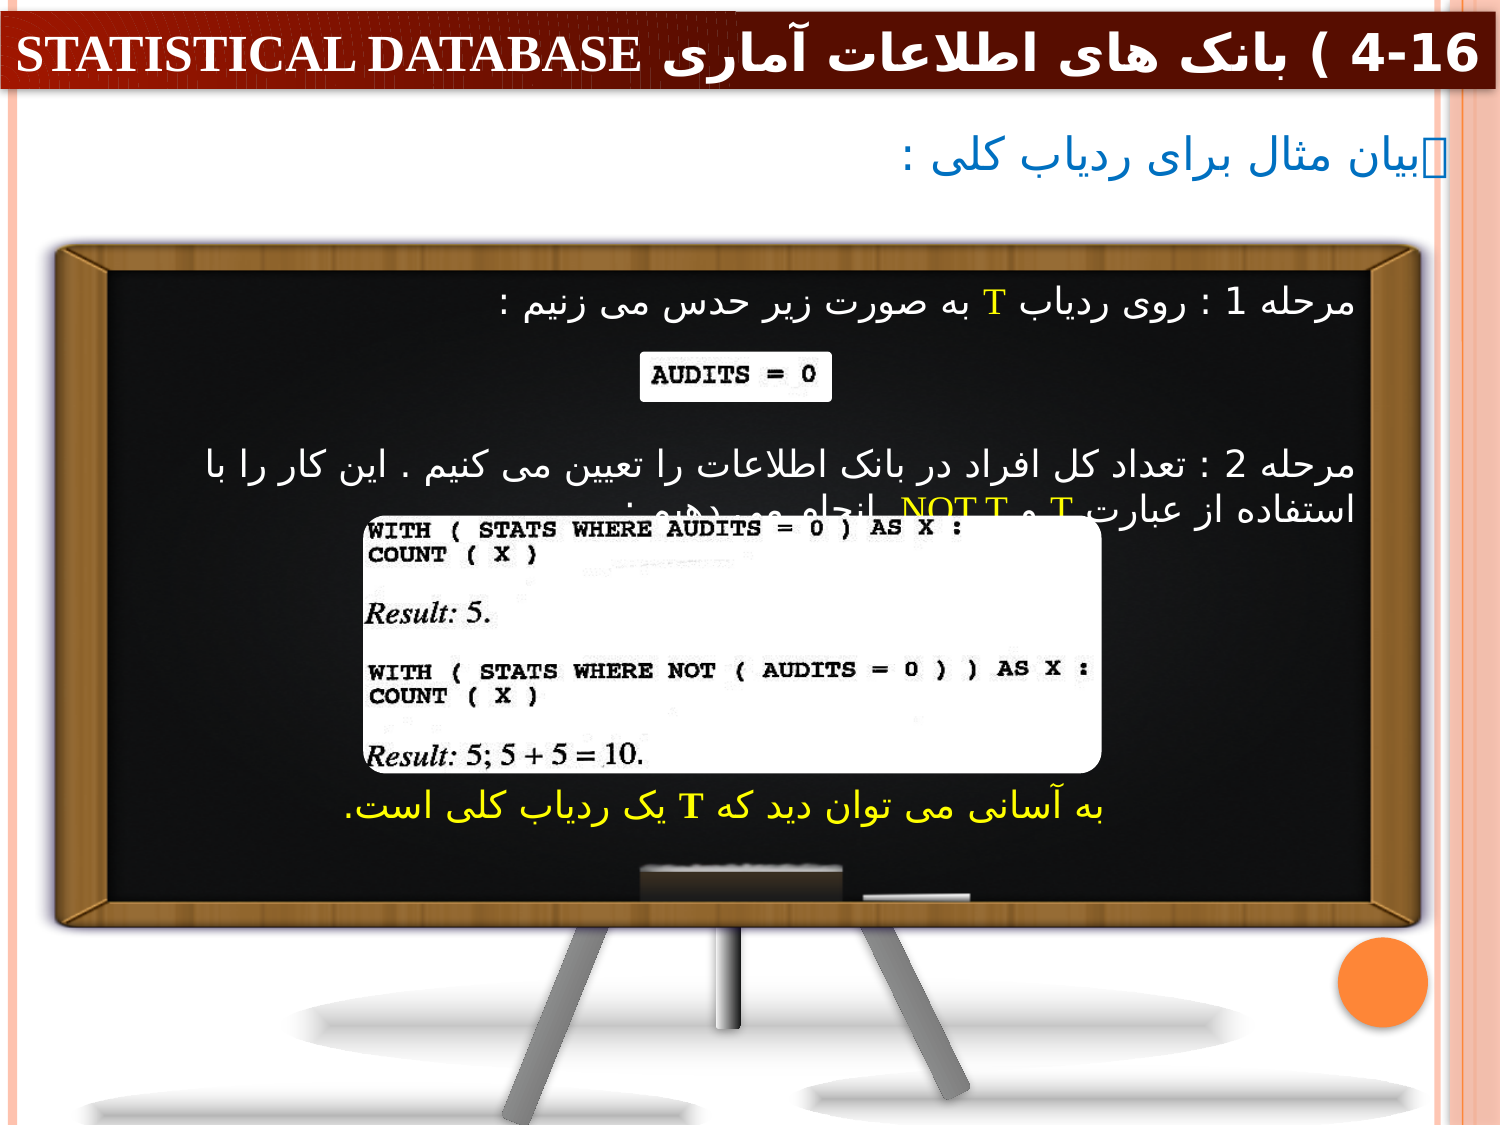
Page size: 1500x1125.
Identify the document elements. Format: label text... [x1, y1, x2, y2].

picture [34, 233, 1442, 938]
text_box 4-16 ) بانک های اطلاعات آماری STATISTICAL DATABASE [0, 11, 1496, 89]
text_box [69, 948, 1431, 1125]
text_box بیان مثال برای ردیاب کلی : [856, 117, 1464, 187]
